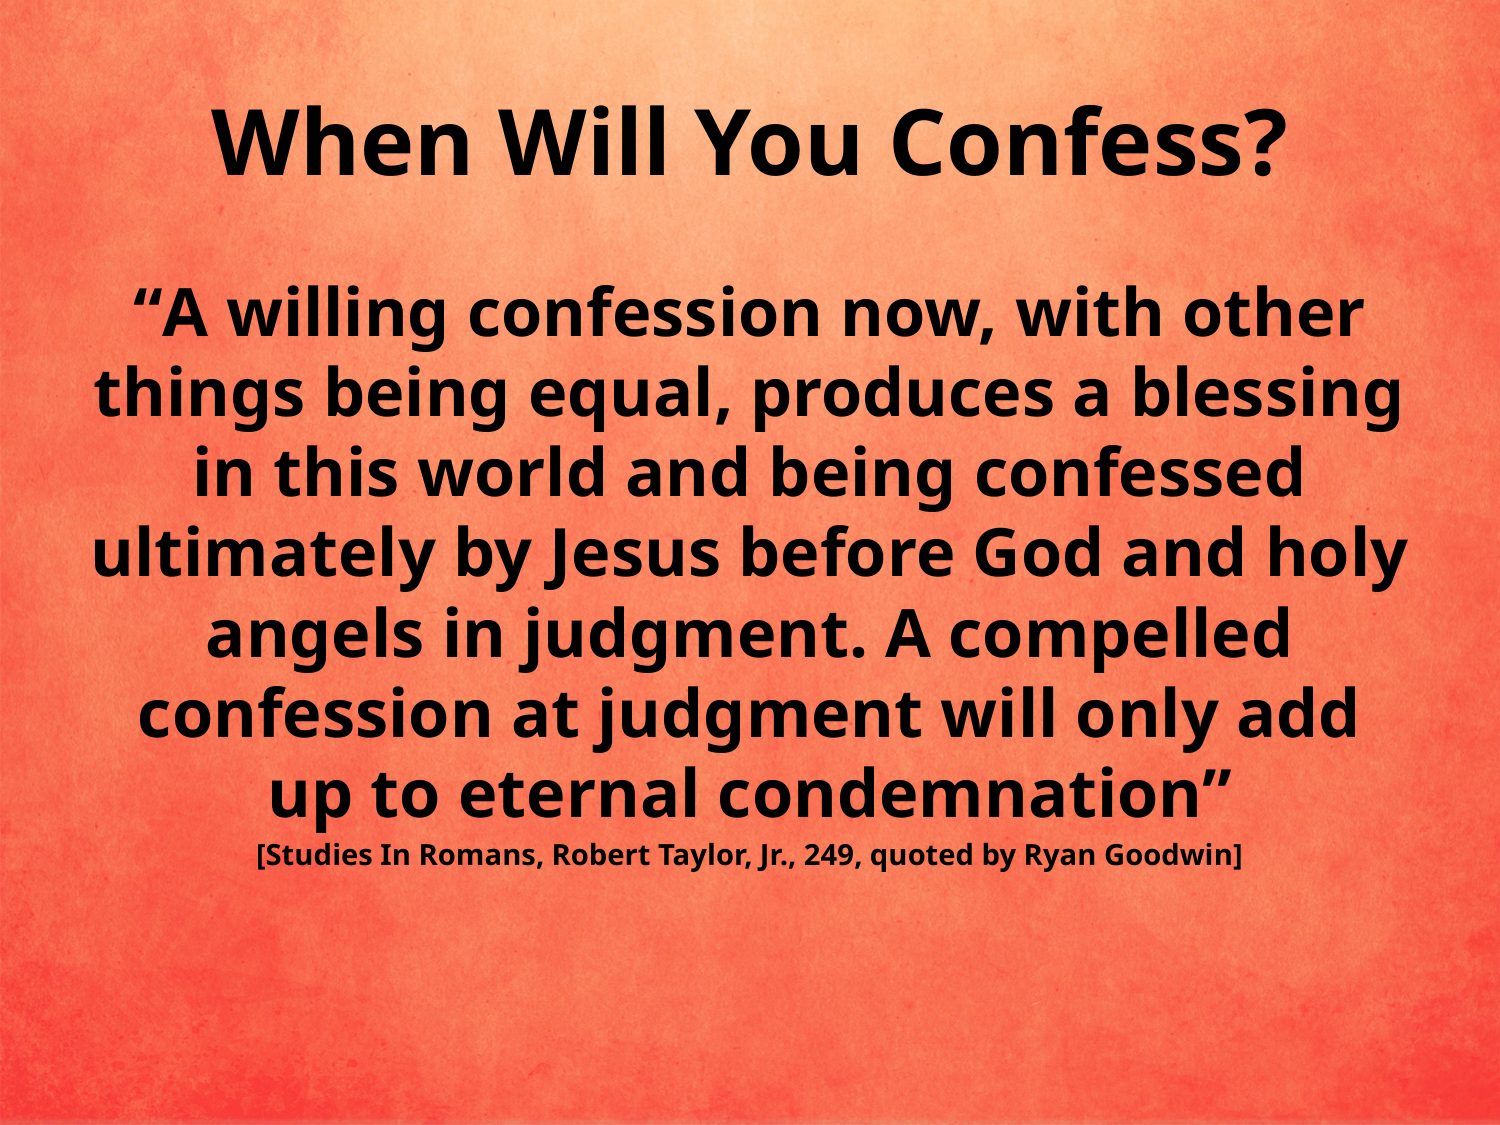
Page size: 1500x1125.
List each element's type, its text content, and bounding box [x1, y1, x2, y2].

title When Will You Confess? [75, 45, 1425, 233]
picture [0, 0, 1500, 1125]
list “A willing confession now, with other things being equal, produces a blessing in this world and being confessed ultimately by Jesus before God and holy angels in judgment. A compelled confession at judgment will only add up to eternal condemnation” [Studies In Romans, Robert Taylor, Jr., 249, quoted by Ryan Goodwin] [75, 262, 1425, 1005]
